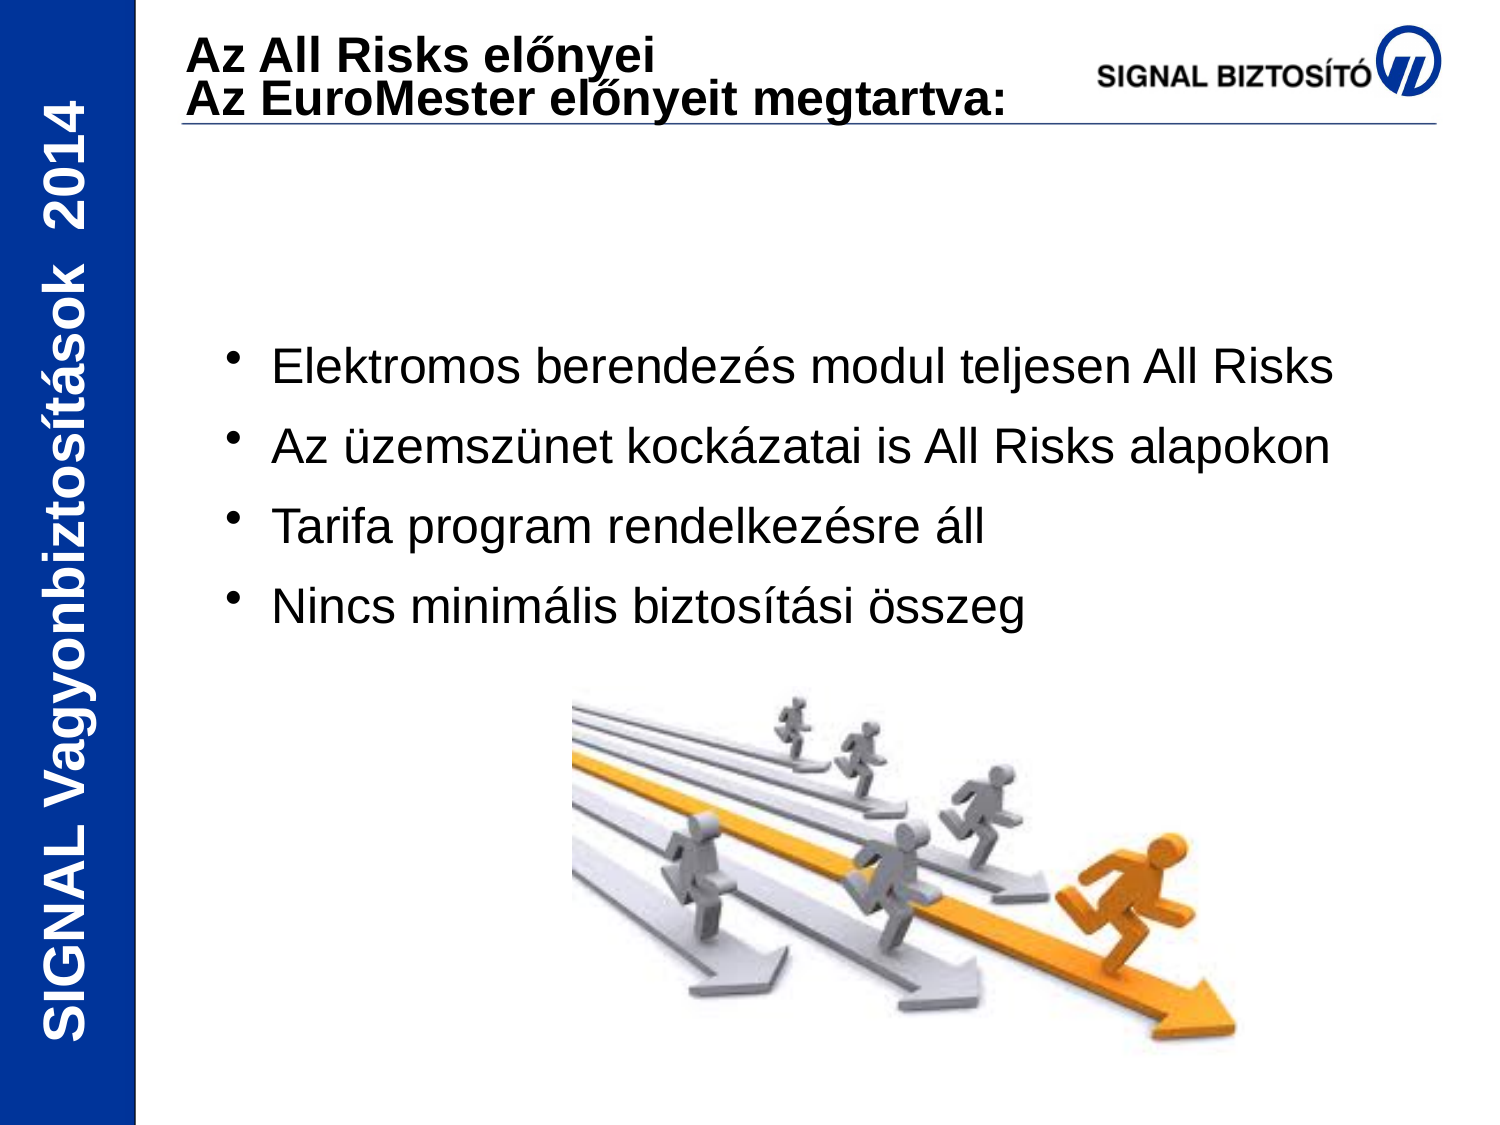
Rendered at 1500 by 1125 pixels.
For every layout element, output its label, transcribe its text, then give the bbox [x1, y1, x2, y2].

picture [0, 0, 1500, 1125]
title Az All Risks előnyei Az EuroMester előnyeit megtartva: [171, 31, 1284, 219]
list Elektromos berendezés modul teljesen All Risks Az üzemszünet kockázatai is All Risks alapokon Tarifa program rendelkezésre áll Nincs minimális biztosítási összeg [210, 326, 1436, 752]
